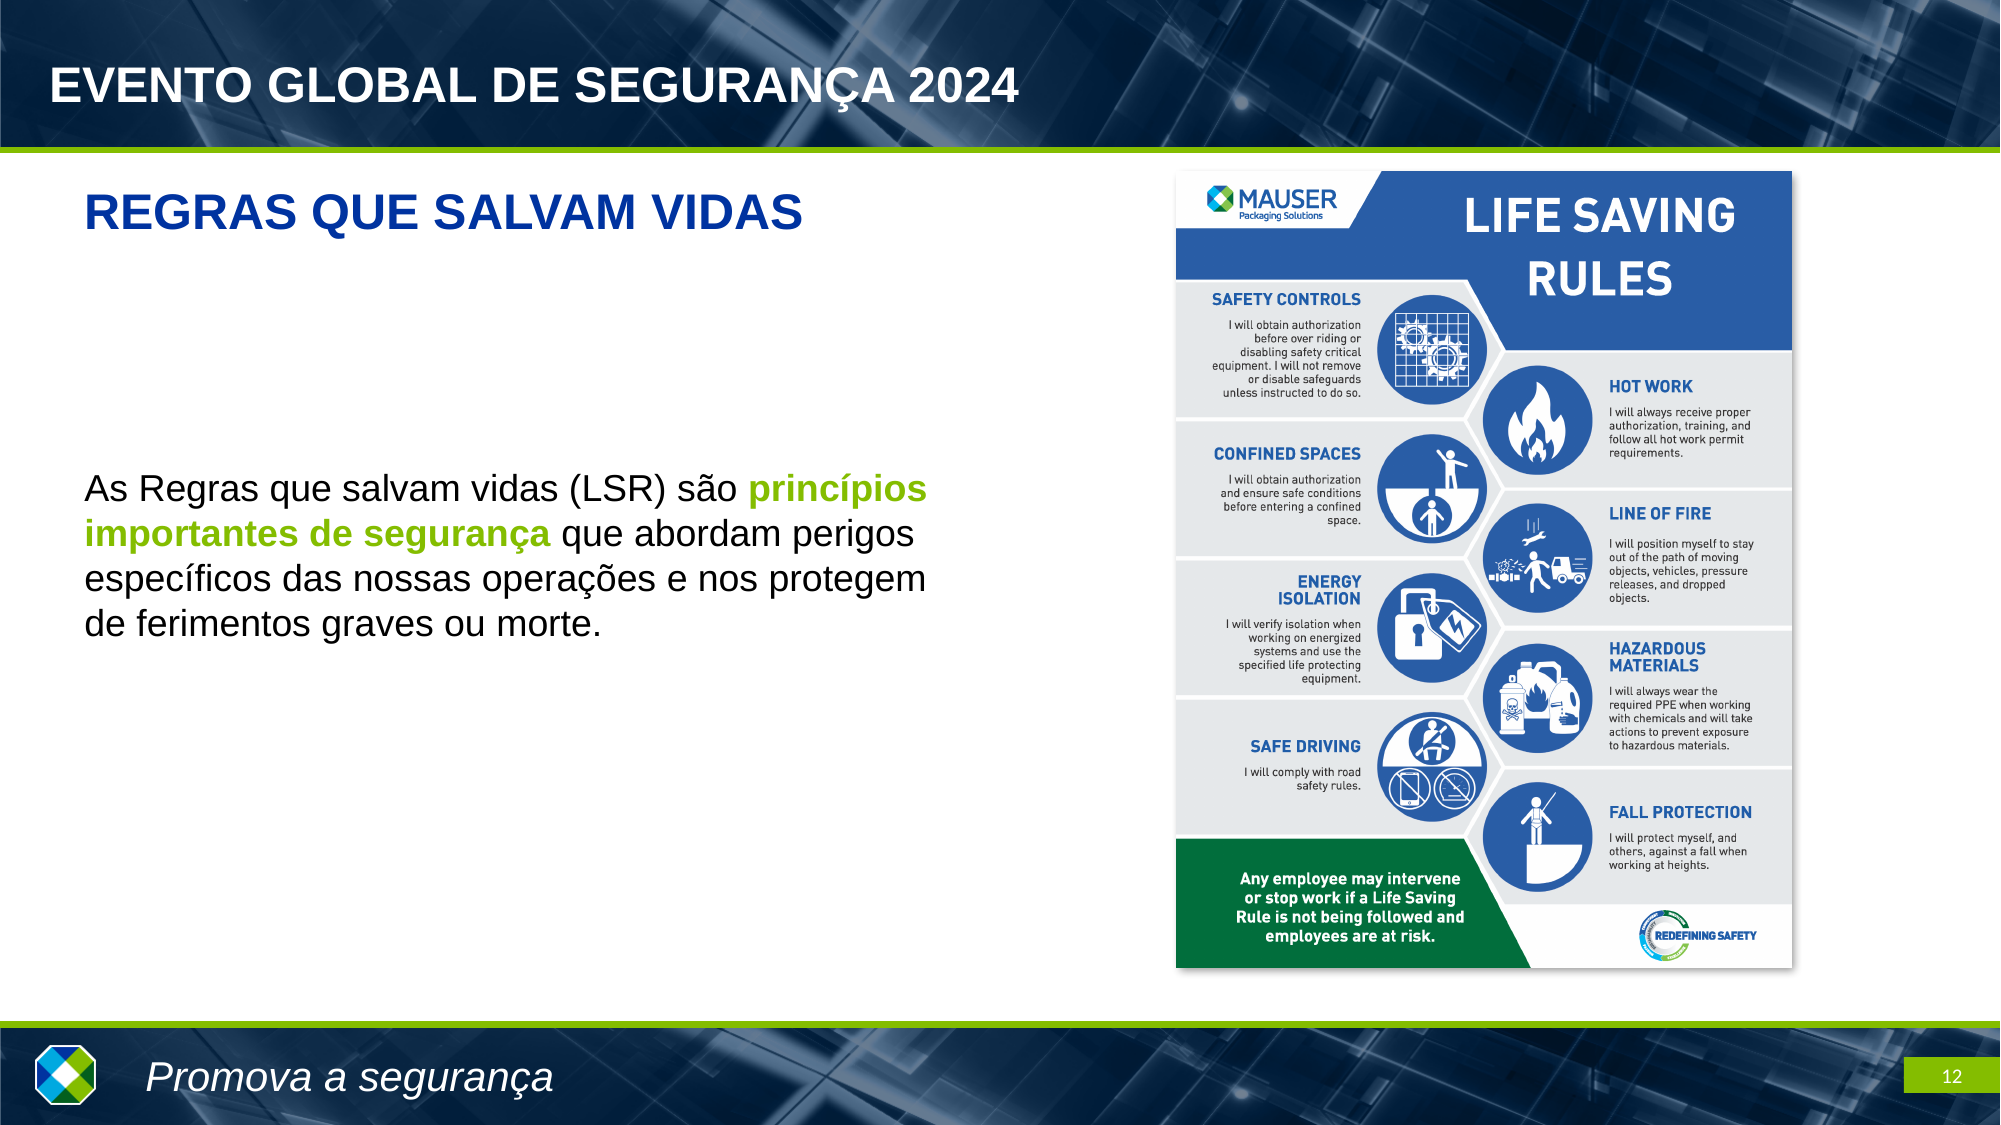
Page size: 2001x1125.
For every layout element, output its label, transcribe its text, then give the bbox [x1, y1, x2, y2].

text_box REGRAS QUE SALVAM VIDAS As Regras que salvam vidas (LSR) são princípios importantes de segurança que abordam perigos específicos das nossas operações e nos protegem de ferimentos graves ou morte. [69, 171, 970, 697]
picture [0, 0, 2000, 147]
picture [0, 1028, 2000, 1125]
picture [1175, 171, 1792, 968]
